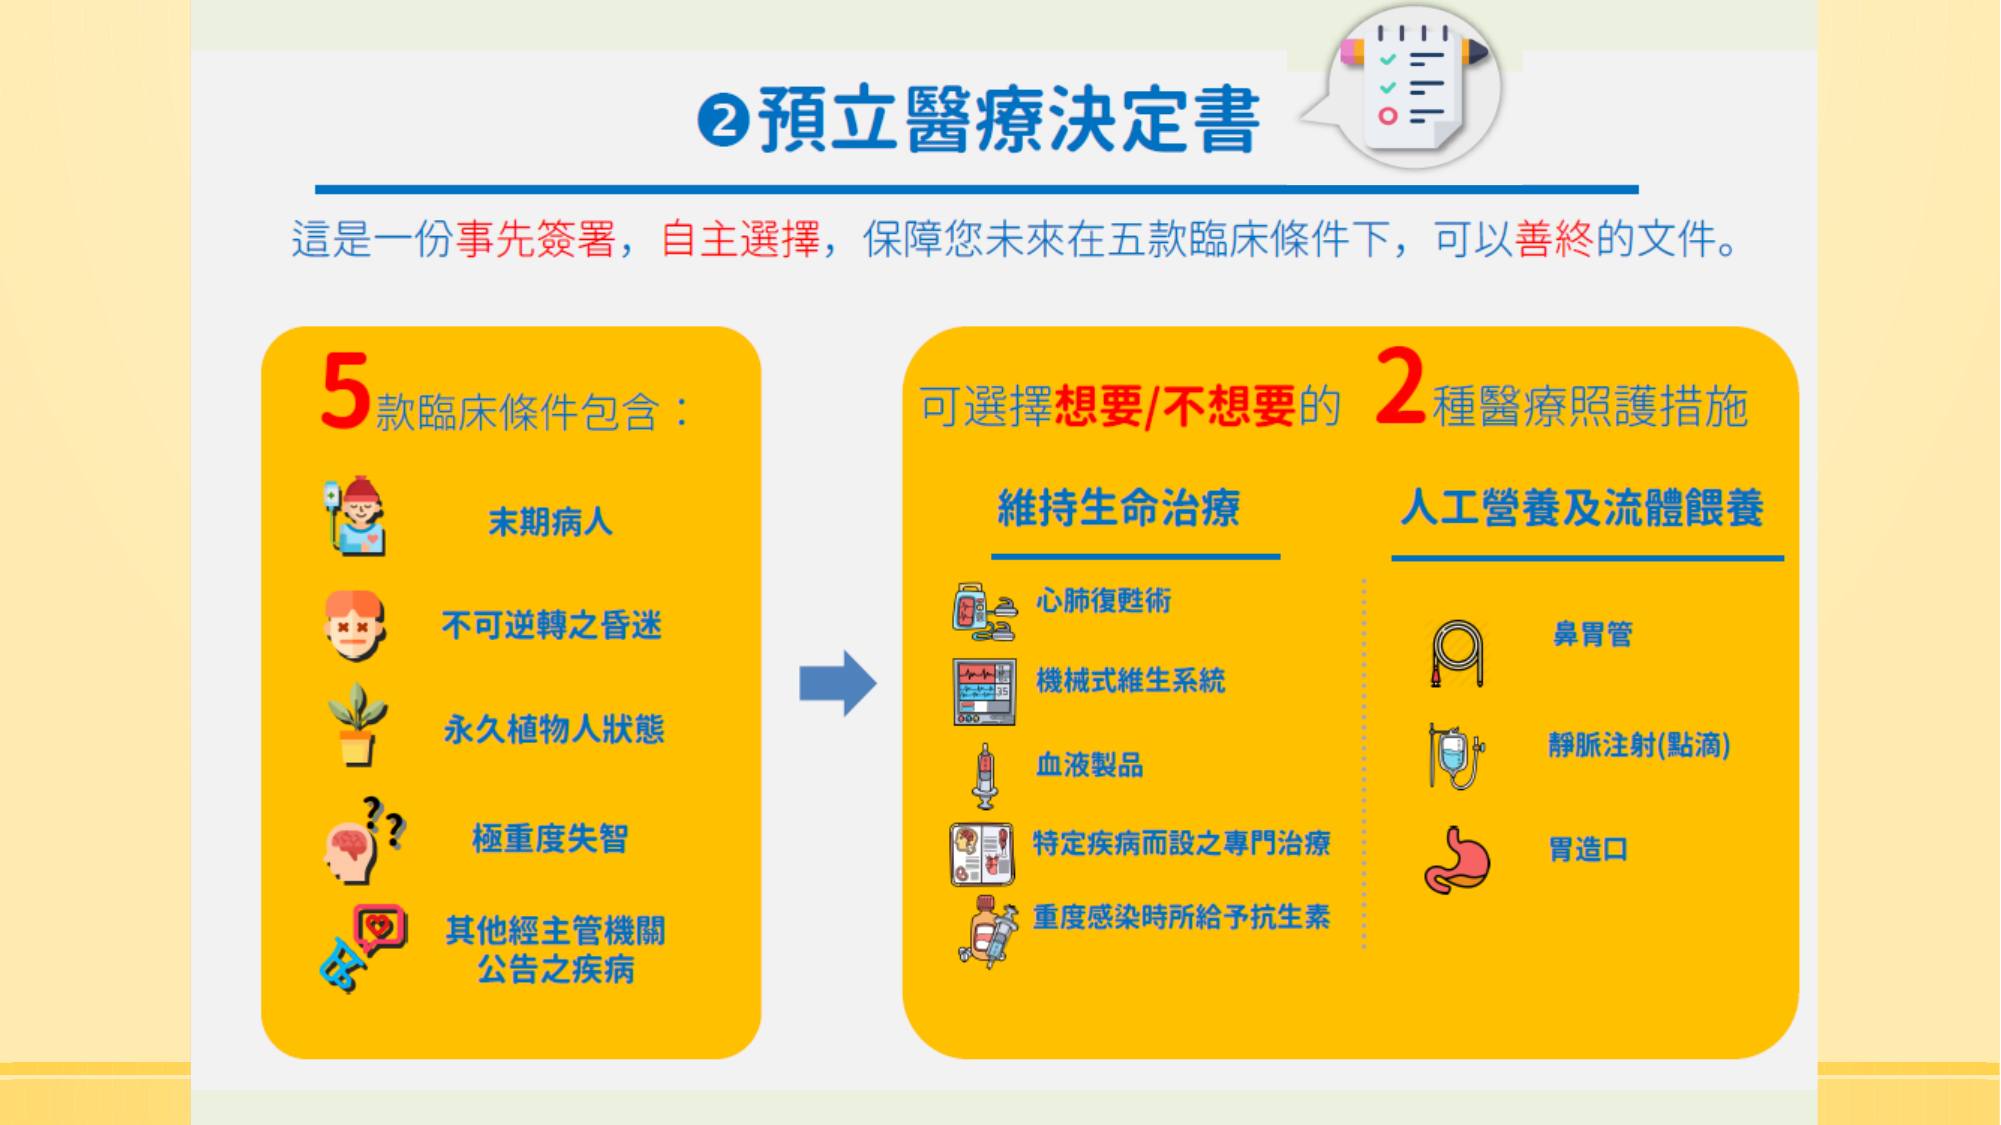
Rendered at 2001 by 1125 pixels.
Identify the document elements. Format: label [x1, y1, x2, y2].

text_box [190, 0, 1818, 1125]
